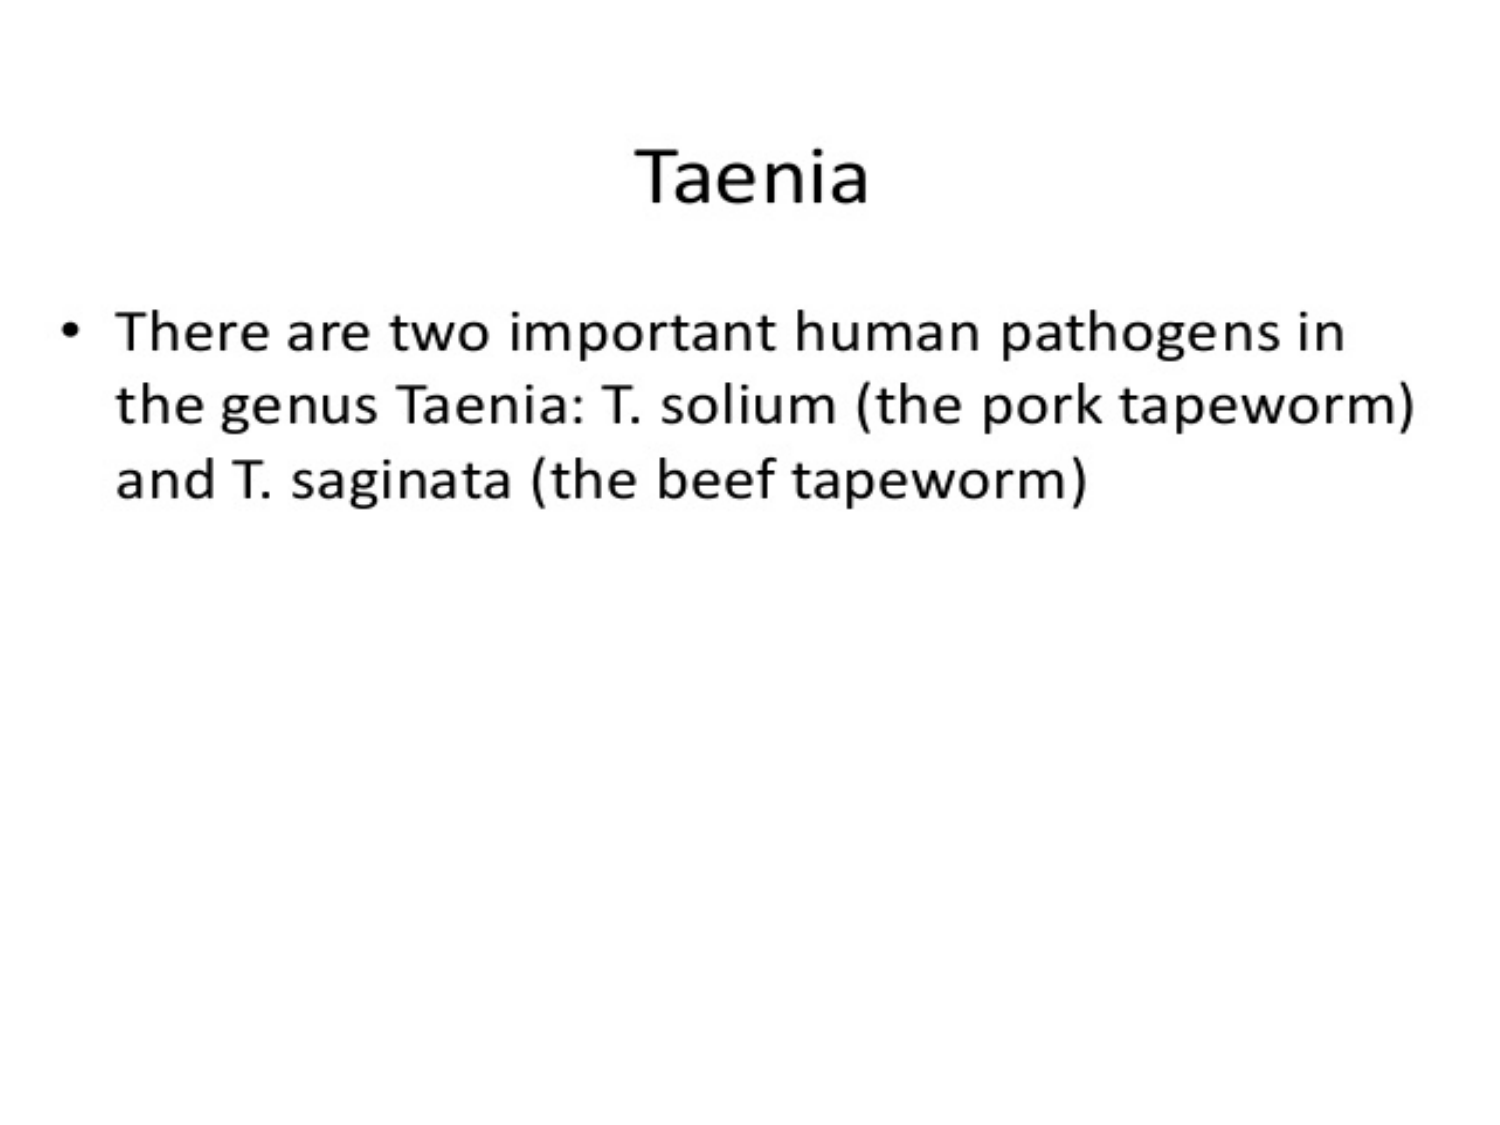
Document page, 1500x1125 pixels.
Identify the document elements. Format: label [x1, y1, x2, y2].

list [8, 49, 1500, 1076]
